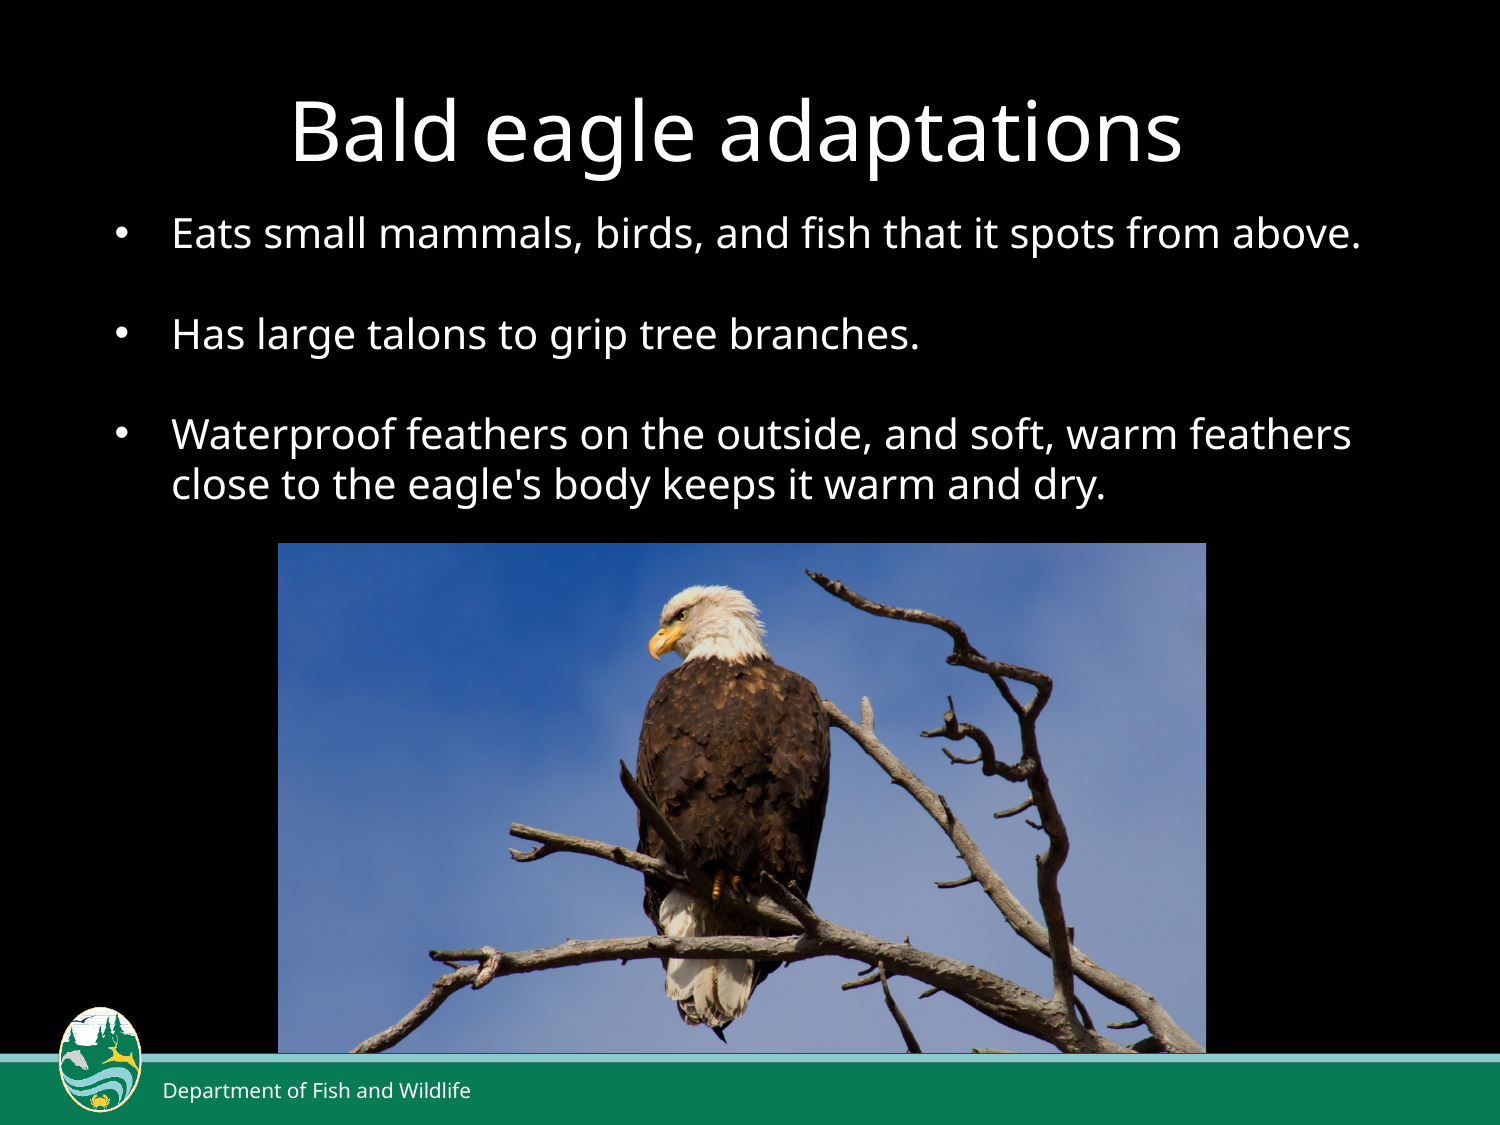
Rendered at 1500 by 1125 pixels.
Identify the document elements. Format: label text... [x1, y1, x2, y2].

picture [277, 543, 1207, 1054]
text_box Bald eagle adaptations [273, 71, 1222, 186]
text_box Eats small mammals, birds, and fish that it spots from above. Has large talons to grip tree branches. Waterproof feathers on the outside, and soft, warm feathers close to the eagle's body keeps it warm and dry. [99, 199, 1438, 515]
picture [56, 1004, 144, 1114]
